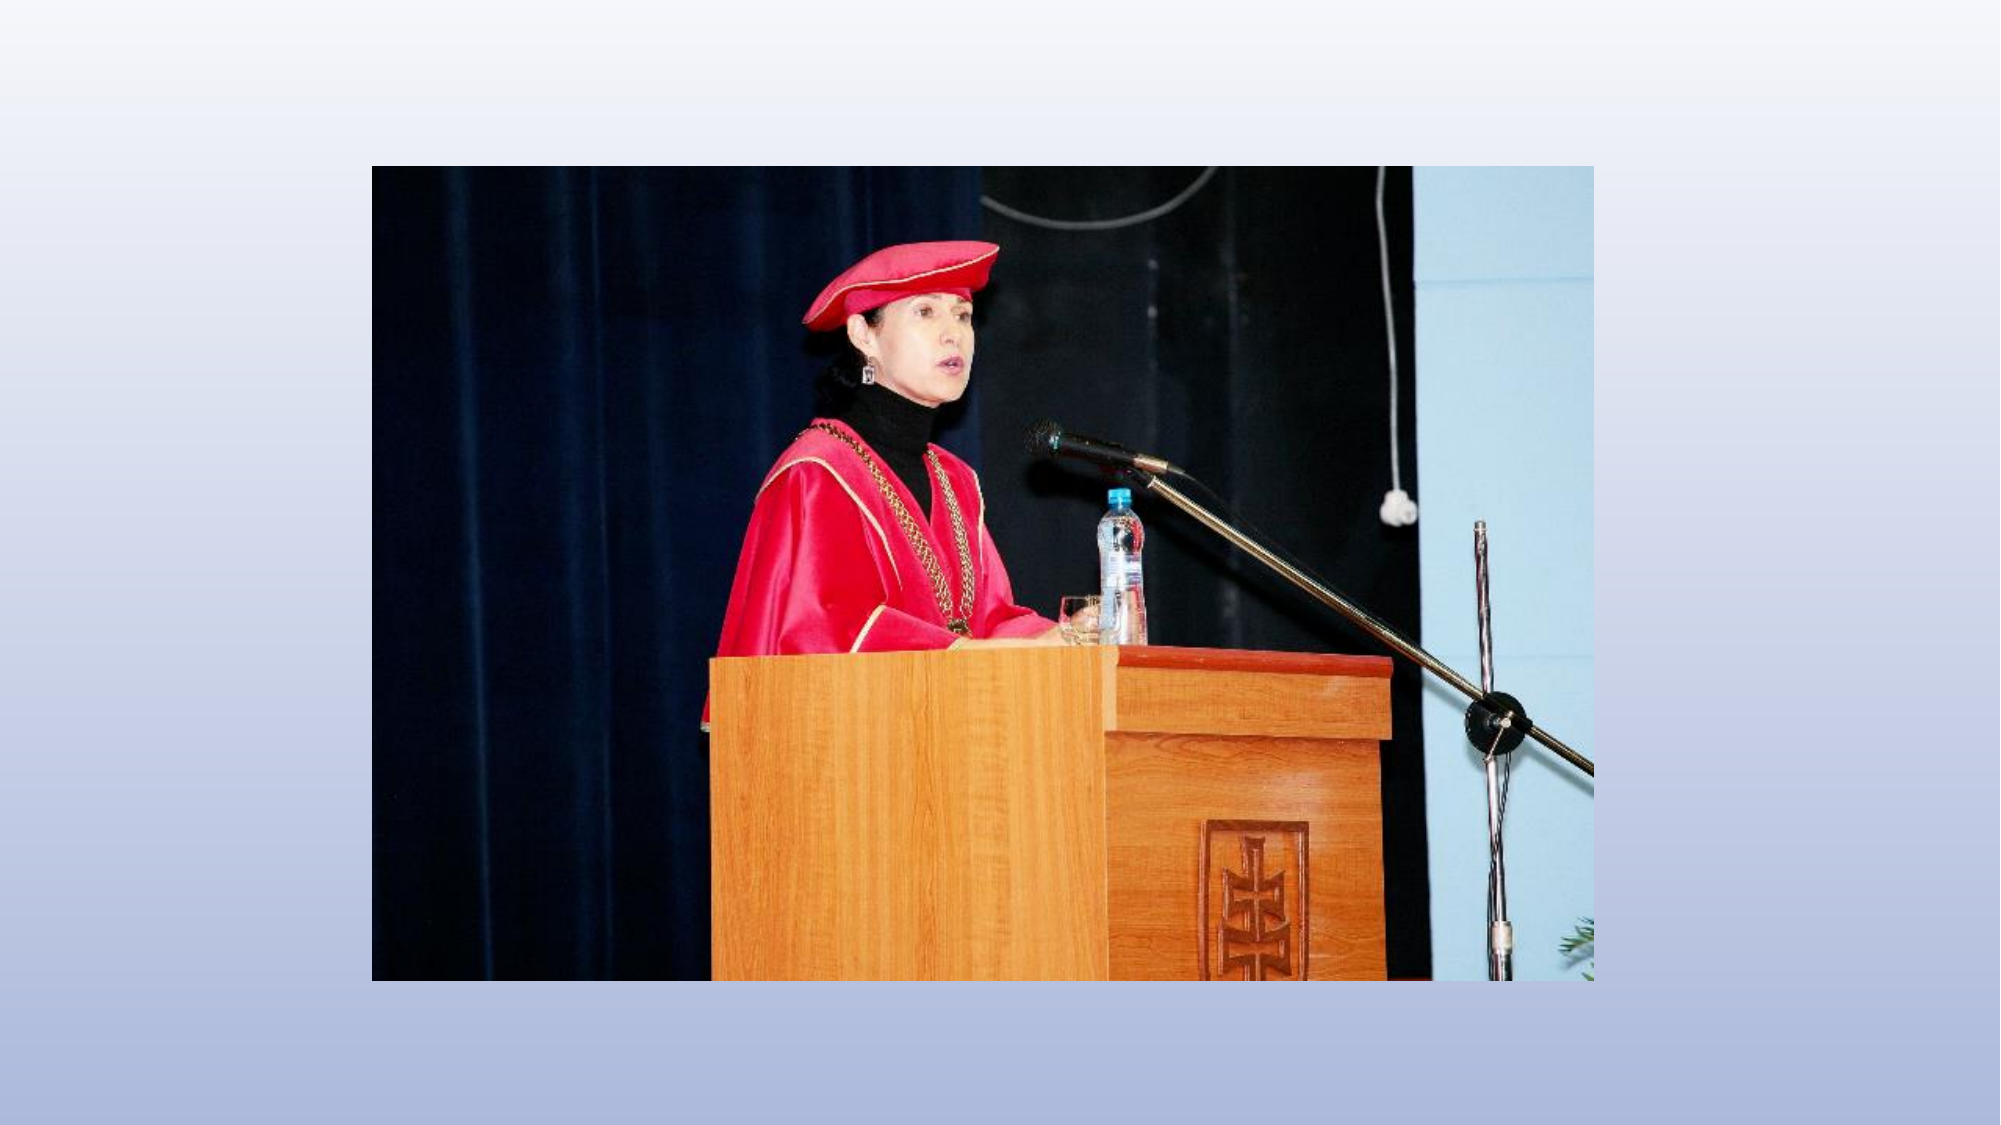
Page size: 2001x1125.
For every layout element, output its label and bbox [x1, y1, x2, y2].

list [372, 166, 1594, 981]
